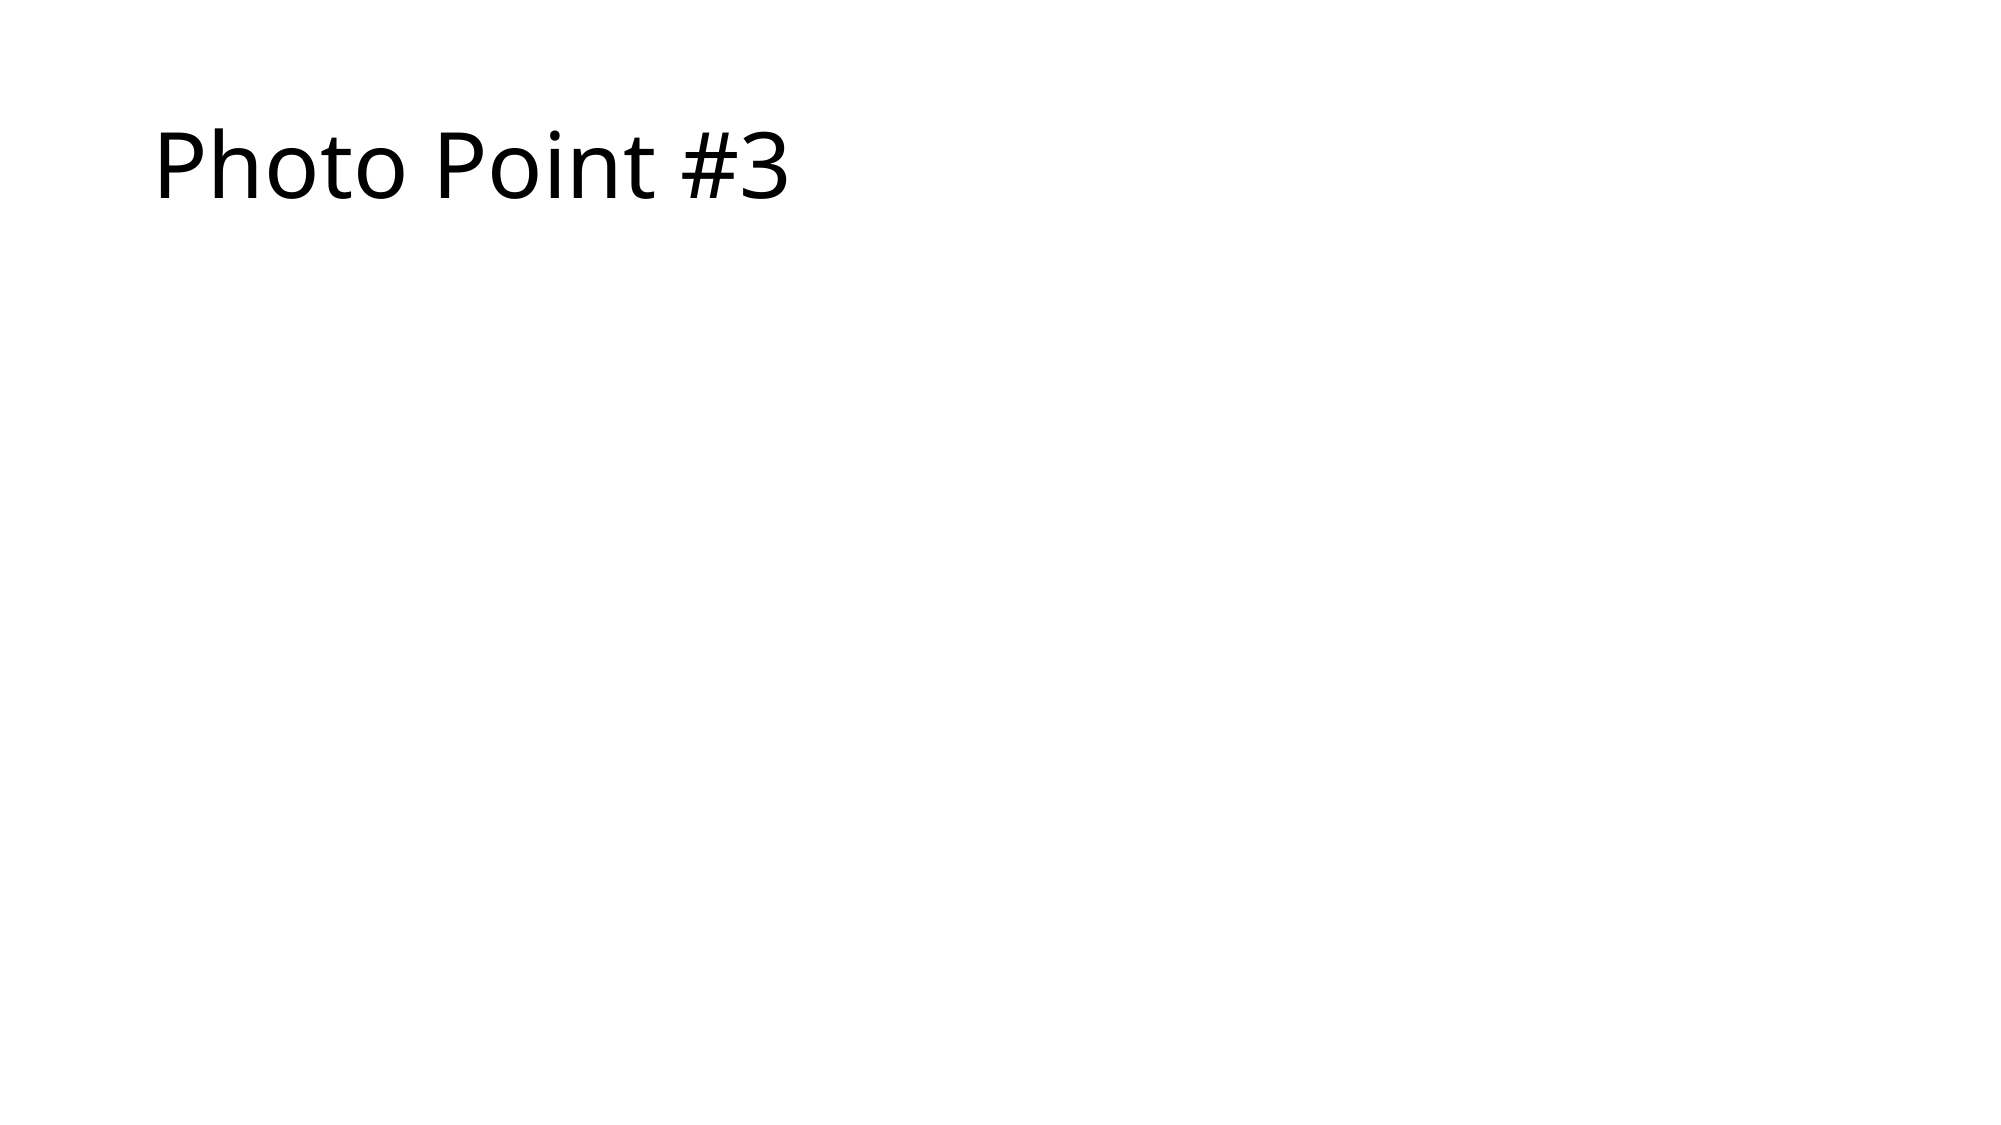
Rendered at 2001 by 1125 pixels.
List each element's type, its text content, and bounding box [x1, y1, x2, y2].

title Photo Point #3 [137, 59, 1863, 278]
